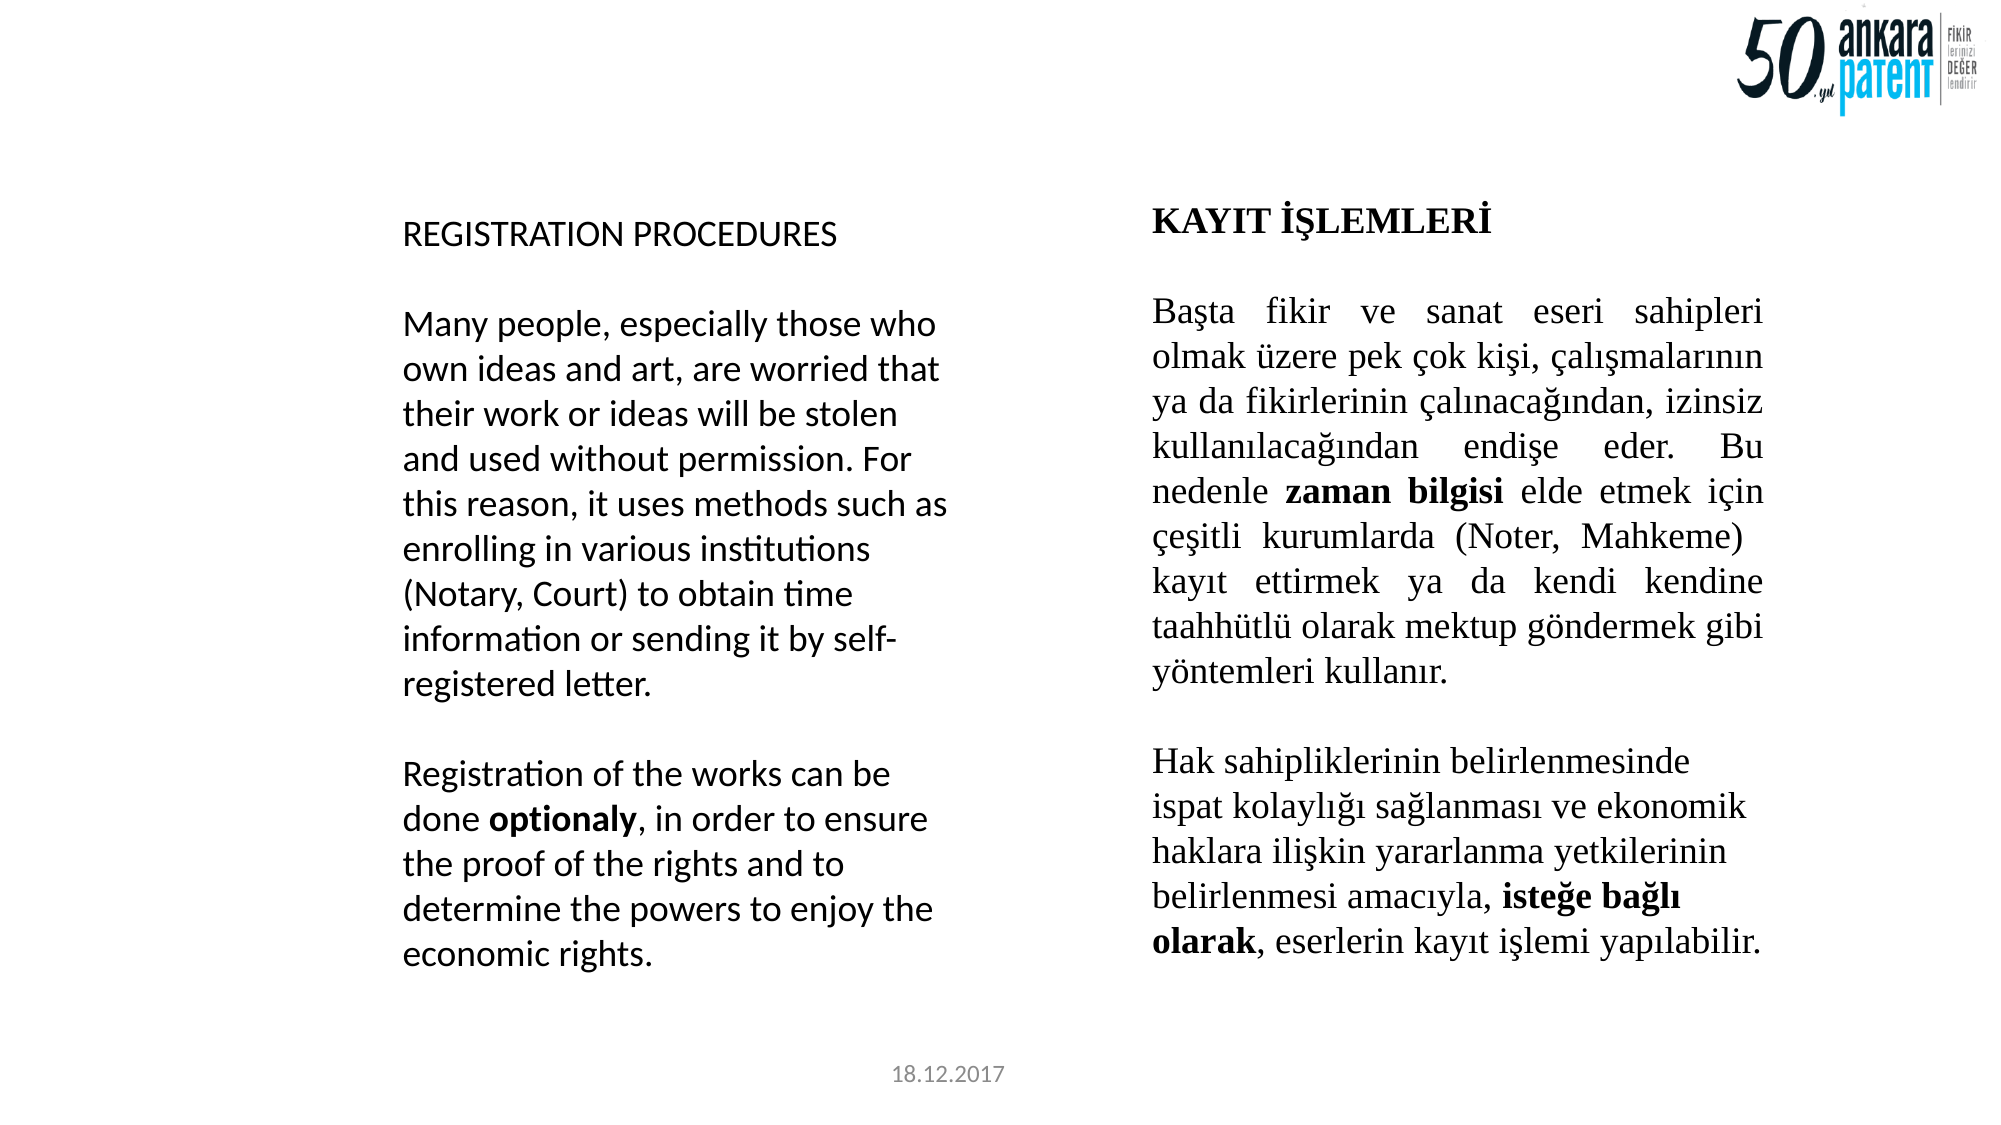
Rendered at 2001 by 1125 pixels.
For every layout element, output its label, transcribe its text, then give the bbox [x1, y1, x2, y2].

picture [1733, 0, 2000, 126]
footer 18.12.2017 [662, 1042, 1338, 1103]
text_box REGISTRATION PROCEDURES Many people, especially those who own ideas and art, are worried that their work or ideas will be stolen and used without permission. For this reason, it uses methods such as enrolling in various institutions (Notary, Court) to obtain time information or sending it by self-registered letter. Registration of the works can be done optionaly, in order to ensure the proof of the rights and to determine the powers to enjoy the economic rights. [387, 201, 980, 982]
text_box KAYIT İŞLEMLERİ Başta fikir ve sanat eseri sahipleri olmak üzere pek çok kişi, çalışmalarının ya da fikirlerinin çalınacağından, izinsiz kullanılacağından endişe eder. Bu nedenle zaman bilgisi elde etmek için çeşitli kurumlarda (Noter, Mahkeme) kayıt ettirmek ya da kendi kendine taahhütlü olarak mektup göndermek gibi yöntemleri kullanır. Hak sahipliklerinin belirlenmesinde ispat kolaylığı sağlanması ve ekonomik haklara ilişkin yararlanma yetkilerinin belirlenmesi amacıyla, isteğe bağlı olarak, eserlerin kayıt işlemi yapılabilir. [1137, 188, 1780, 969]
